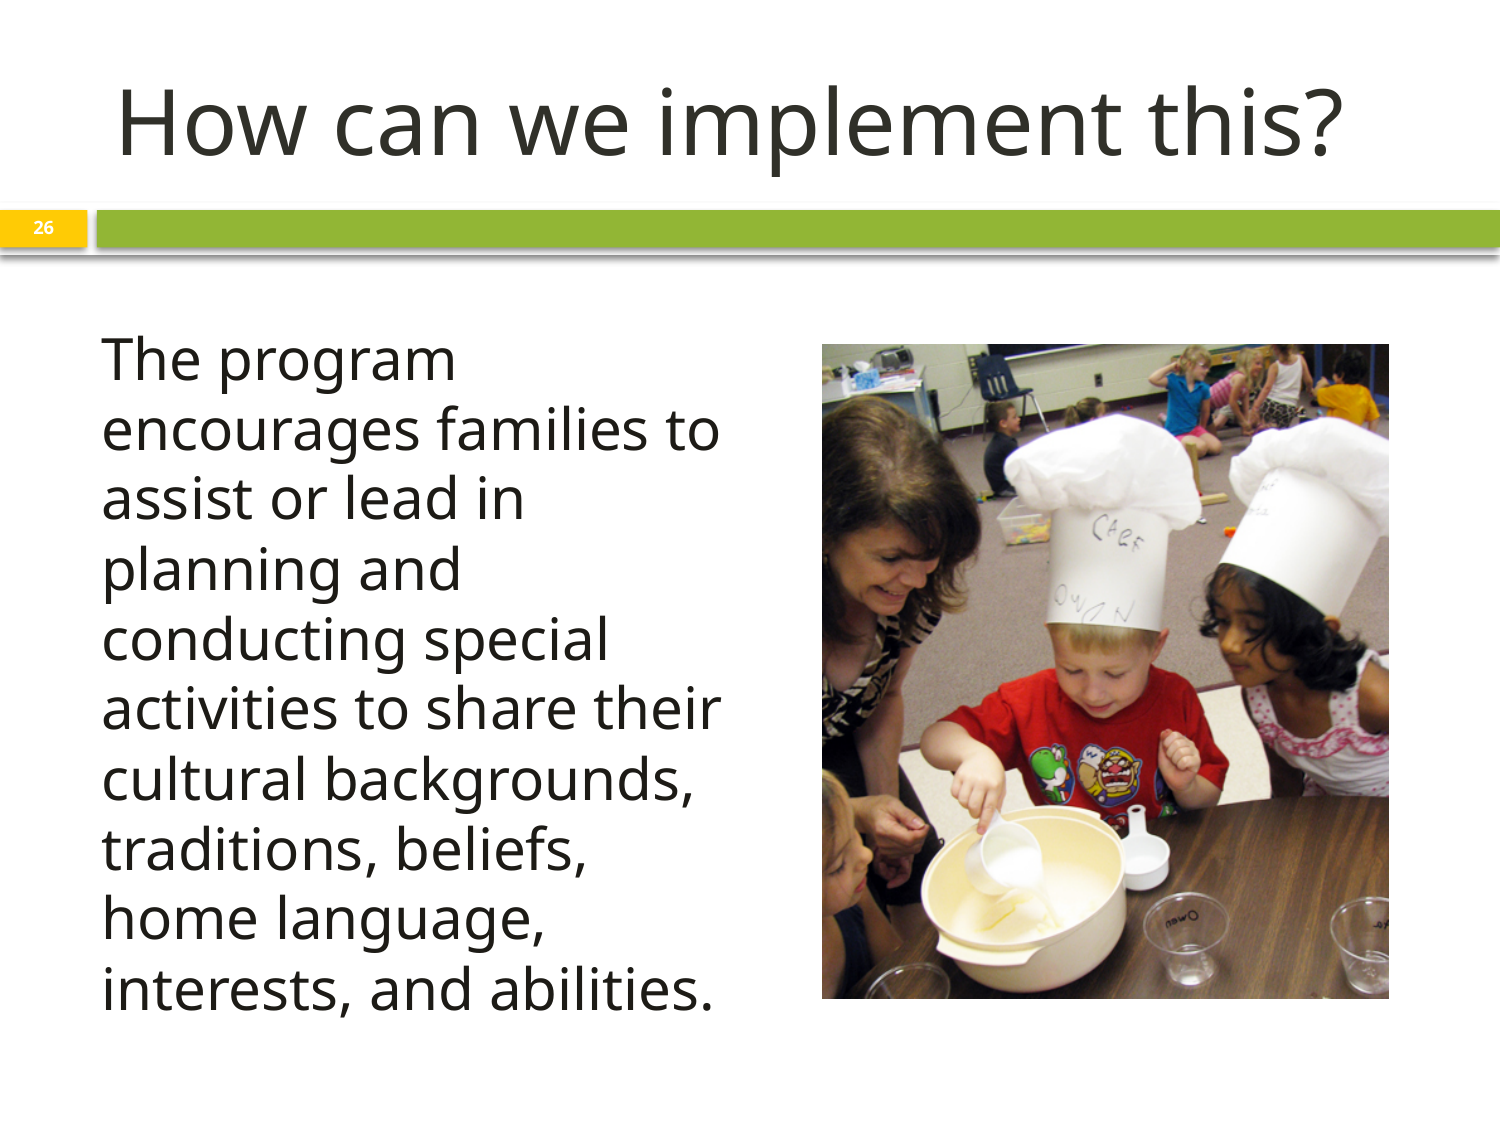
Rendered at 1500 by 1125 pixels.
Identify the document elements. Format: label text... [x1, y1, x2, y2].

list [822, 344, 1389, 999]
title How can we implement this? [99, 37, 1438, 200]
list The program encourages families to assist or lead in planning and conducting special activities to share their cultural backgrounds, traditions, beliefs, home language, interests, and abilities. [86, 344, 750, 999]
slide_number 26 [0, 208, 88, 249]
